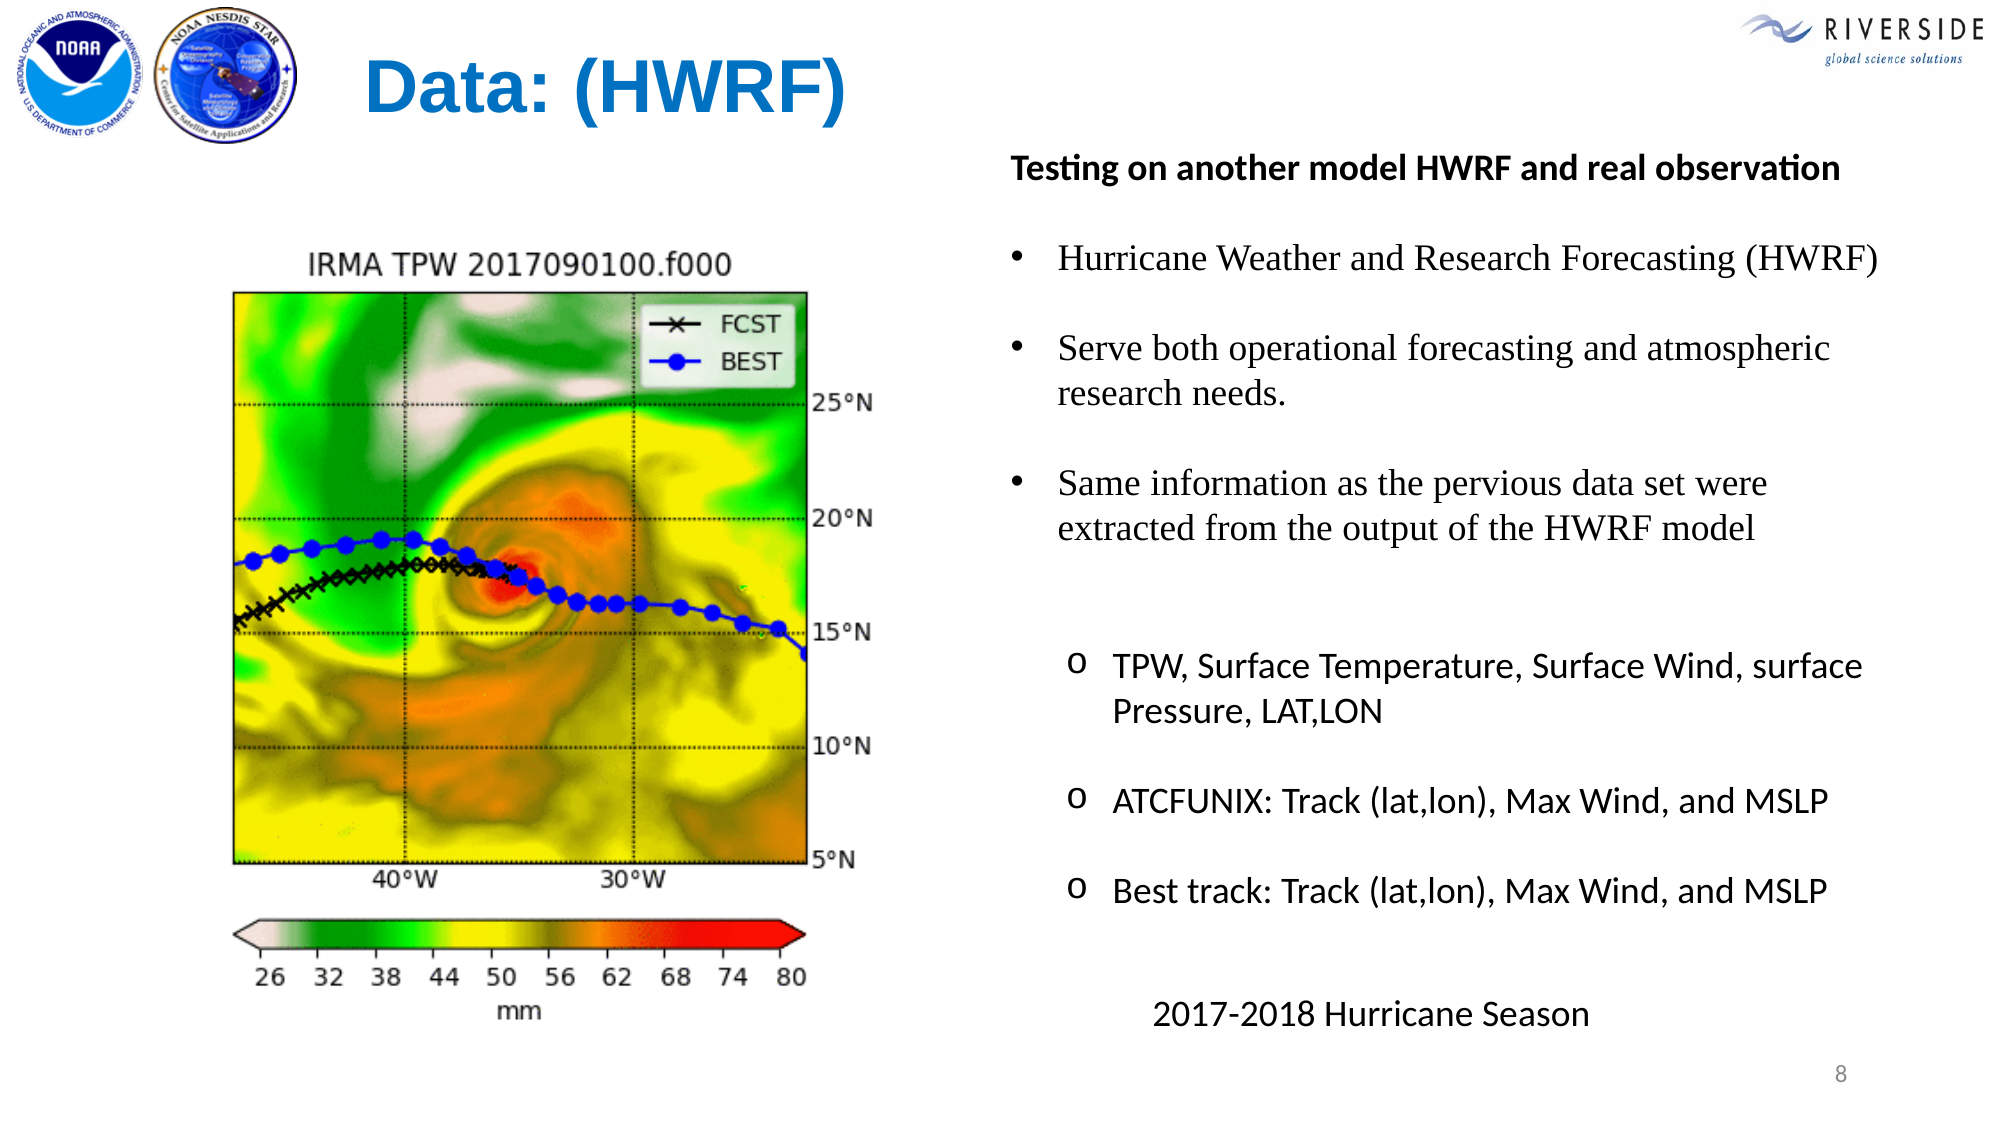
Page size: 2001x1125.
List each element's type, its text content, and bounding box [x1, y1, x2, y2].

slide_number 8 [1412, 1042, 1863, 1103]
text_box Testing on another model HWRF and real observation Hurricane Weather and Research Forecasting (HWRF) Serve both operational forecasting and atmospheric research needs. Same information as the pervious data set were extracted from the output of the HWRF model [995, 135, 1910, 556]
picture [1722, 0, 2000, 79]
text_box TPW, Surface Temperature, Surface Wind, surface Pressure, LAT,LON ATCFUNIX: Track (lat,lon), Max Wind, and MSLP Best track: Track (lat,lon), Max Wind, and MSLP [1075, 543, 1916, 919]
picture [0, 189, 1075, 1043]
text_box Data: (HWRF) [349, 29, 1740, 135]
picture [15, 7, 297, 145]
text_box 2017-2018 Hurricane Season [1137, 982, 1909, 1042]
